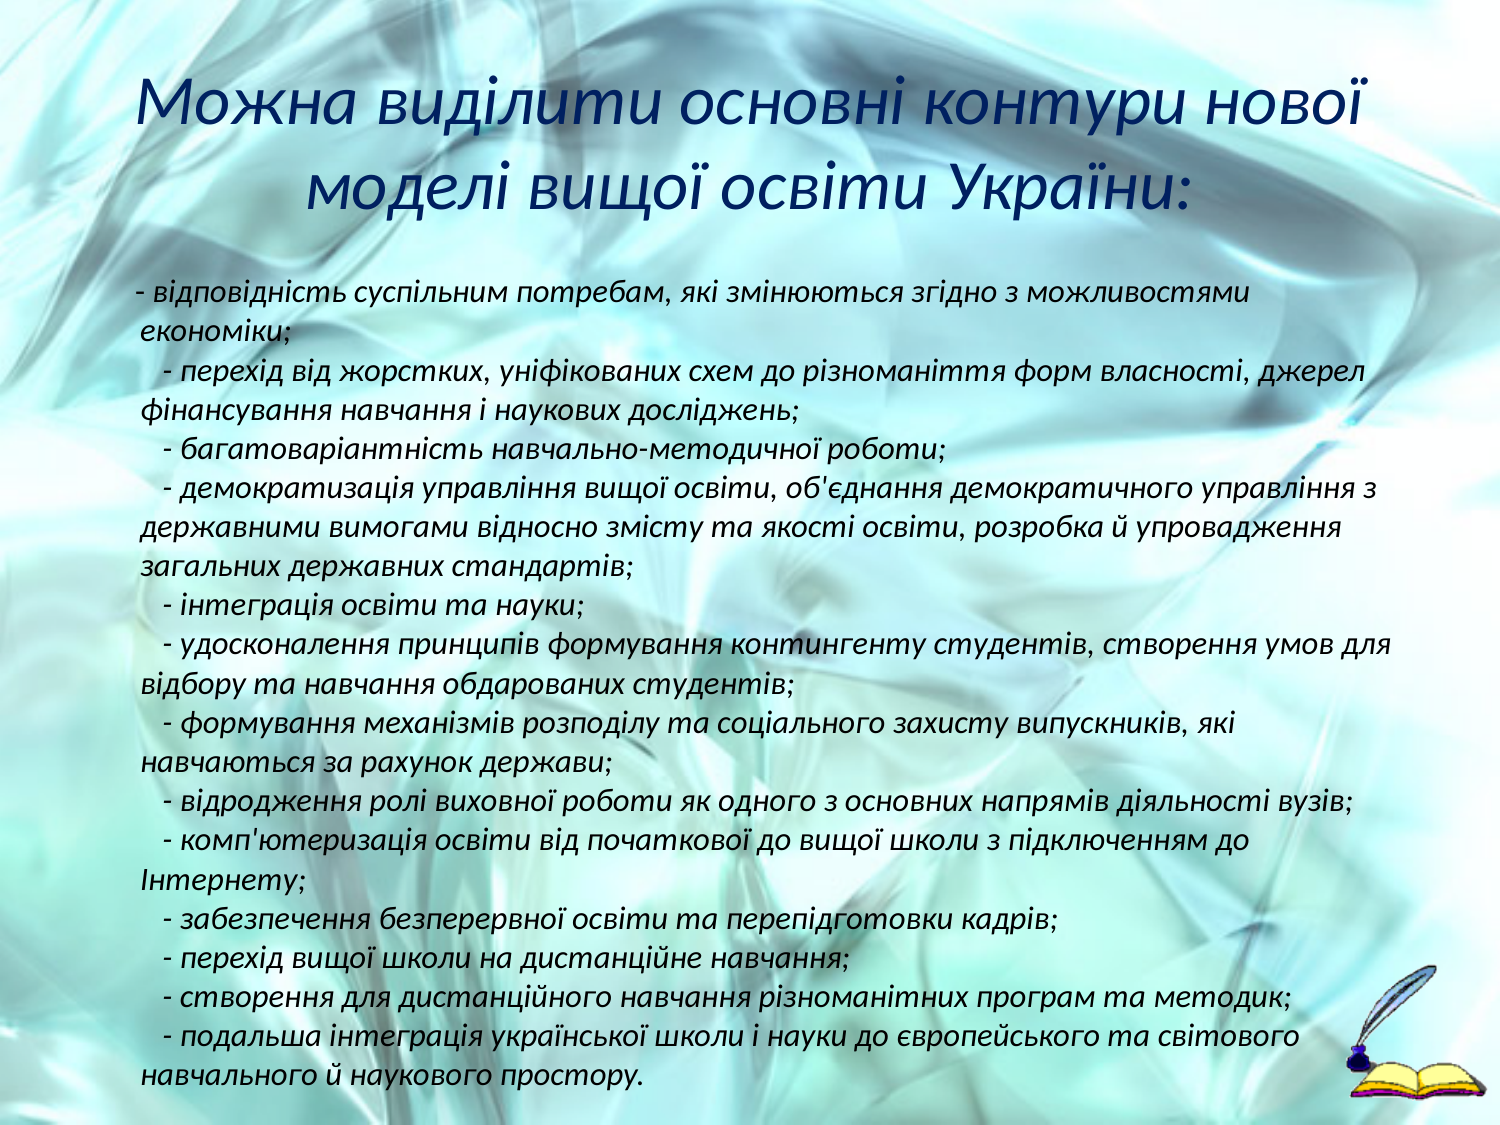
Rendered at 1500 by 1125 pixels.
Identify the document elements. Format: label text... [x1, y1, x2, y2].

picture [1328, 940, 1500, 1102]
list - відповідність суспільним потребам, які змінюються згідно з можливостями економіки; - перехід від жорстких, уніфікованих схем до різноманіття форм власності, джерел фінансування навчання і наукових досліджень; - багатоваріантність навчально-методичної роботи; - демократизація управління вищої освіти, об'єднання демократичного управління з державними вимогами відносно змісту та якості освіти, розробка й упровадження загальних державних стандартів; - інтеграція освіти та науки; - удосконалення принципів формування контингенту студентів, створення умов для відбору та навчання обдарованих студентів; - формування механізмів розподілу та соціального захисту випускників, які навчаються за рахунок держави; - відродження ролі виховної роботи як одного з основних напрямів діяльності вузів; - комп'ютеризація освіти від початкової до вищої школи з підключенням до Інтернету; - забезпечення безперервної освіти та перепідготовки кадрів; - перехід вищої школи на дистанційне навчання; - створення для дистанційного навчання різноманітних програм та методик; - подальша інтеграція української школи і науки до європейського та світового навчального й наукового простору. [75, 262, 1425, 1106]
title Можна виділити основні контури нової моделі вищої освіти України: [75, 45, 1425, 233]
